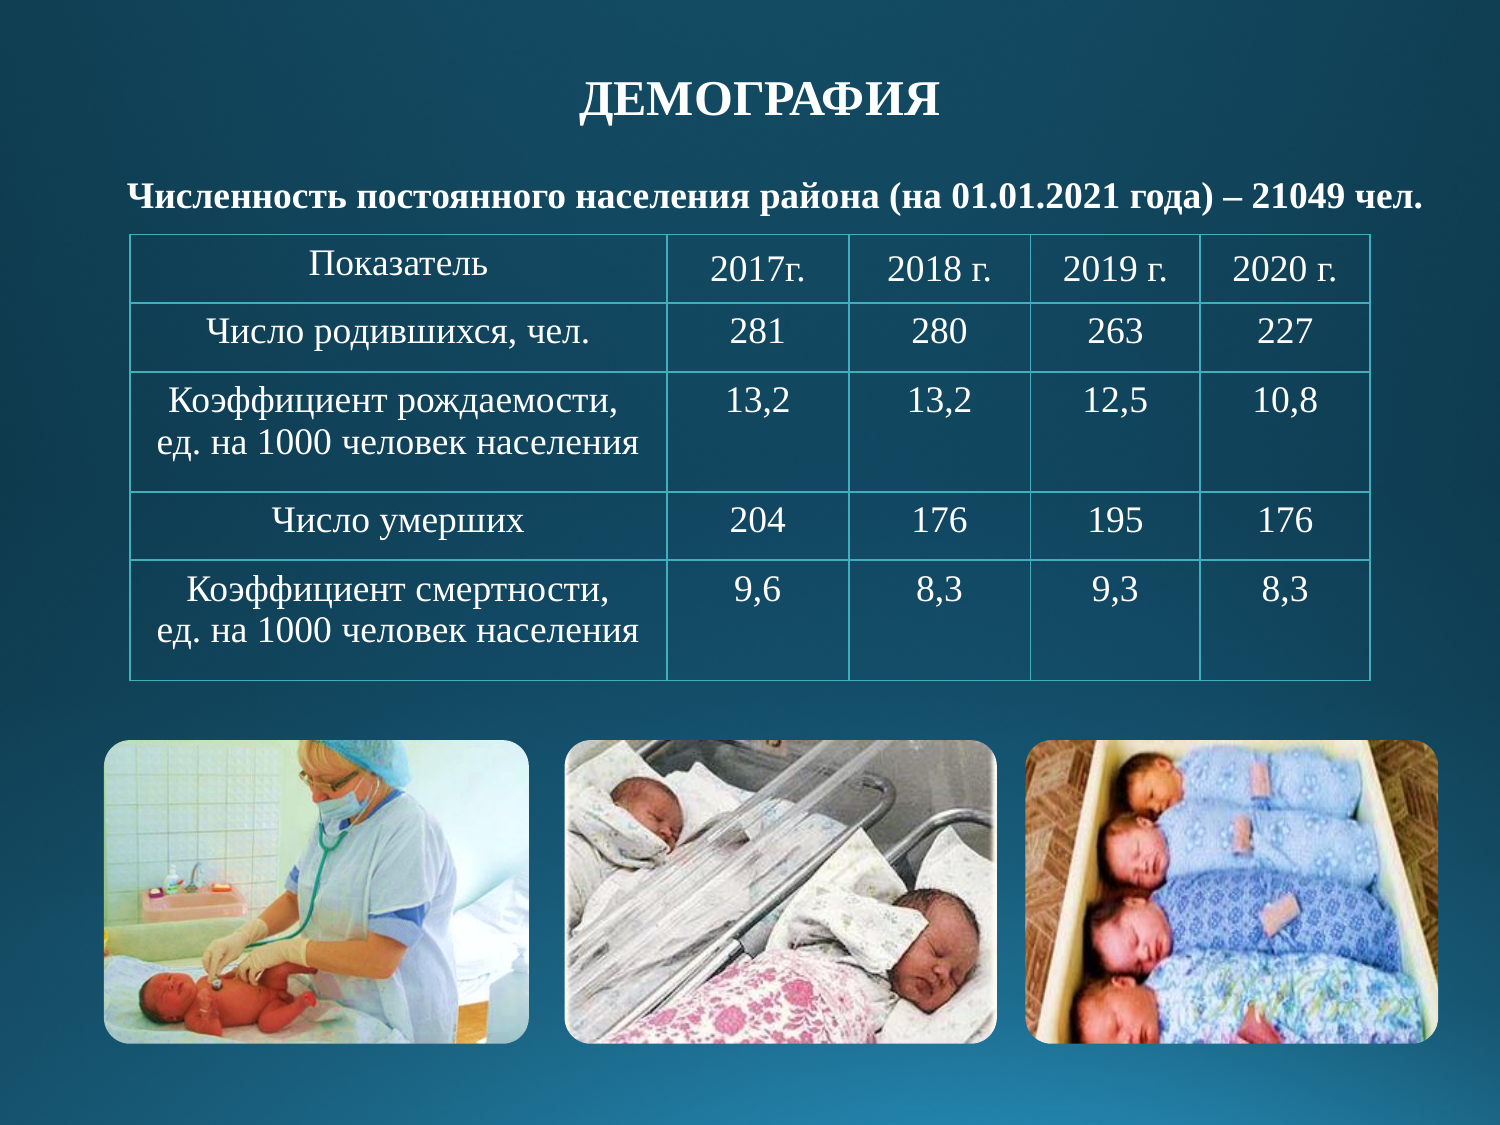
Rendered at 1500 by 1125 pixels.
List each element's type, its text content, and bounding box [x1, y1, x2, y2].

table_cell 227 [1201, 304, 1369, 371]
table_cell 13,2 [850, 373, 1030, 491]
table_cell 8,3 [850, 561, 1030, 680]
table_cell 195 [1031, 493, 1199, 559]
table_cell 8,3 [1201, 561, 1369, 680]
table_header 2018 г. [850, 235, 1030, 302]
table_cell 13,2 [668, 373, 848, 491]
table_header 2019 г. [1031, 235, 1199, 302]
table_cell Коэффициент рождаемости, ед. на 1000 человек населения [131, 373, 666, 491]
table_cell 280 [850, 304, 1030, 371]
picture [0, 0, 1500, 1125]
table_cell 263 [1031, 304, 1199, 371]
table_cell Коэффициент смертности, ед. на 1000 человек населения [131, 561, 666, 680]
table_cell 10,8 [1201, 373, 1369, 491]
table_cell Число умерших [131, 493, 666, 559]
table_cell 176 [850, 493, 1030, 559]
table_cell 176 [1201, 493, 1369, 559]
table_cell 9,3 [1031, 561, 1199, 680]
text_box ДЕМОГРАФИЯ [564, 58, 955, 134]
table_cell 281 [668, 304, 848, 371]
table_cell 9,6 [668, 561, 848, 680]
table_cell 204 [668, 493, 848, 559]
table_header 2020 г. [1201, 235, 1369, 302]
text_box Численность постоянного населения района (на 01.01.2021 года) – 21049 чел. [35, 164, 1465, 235]
table_header 2017г. [668, 235, 848, 302]
table_cell Число родившихся, чел. [131, 304, 666, 371]
table_cell 12,5 [1031, 373, 1199, 491]
table_header Показатель [131, 235, 666, 302]
